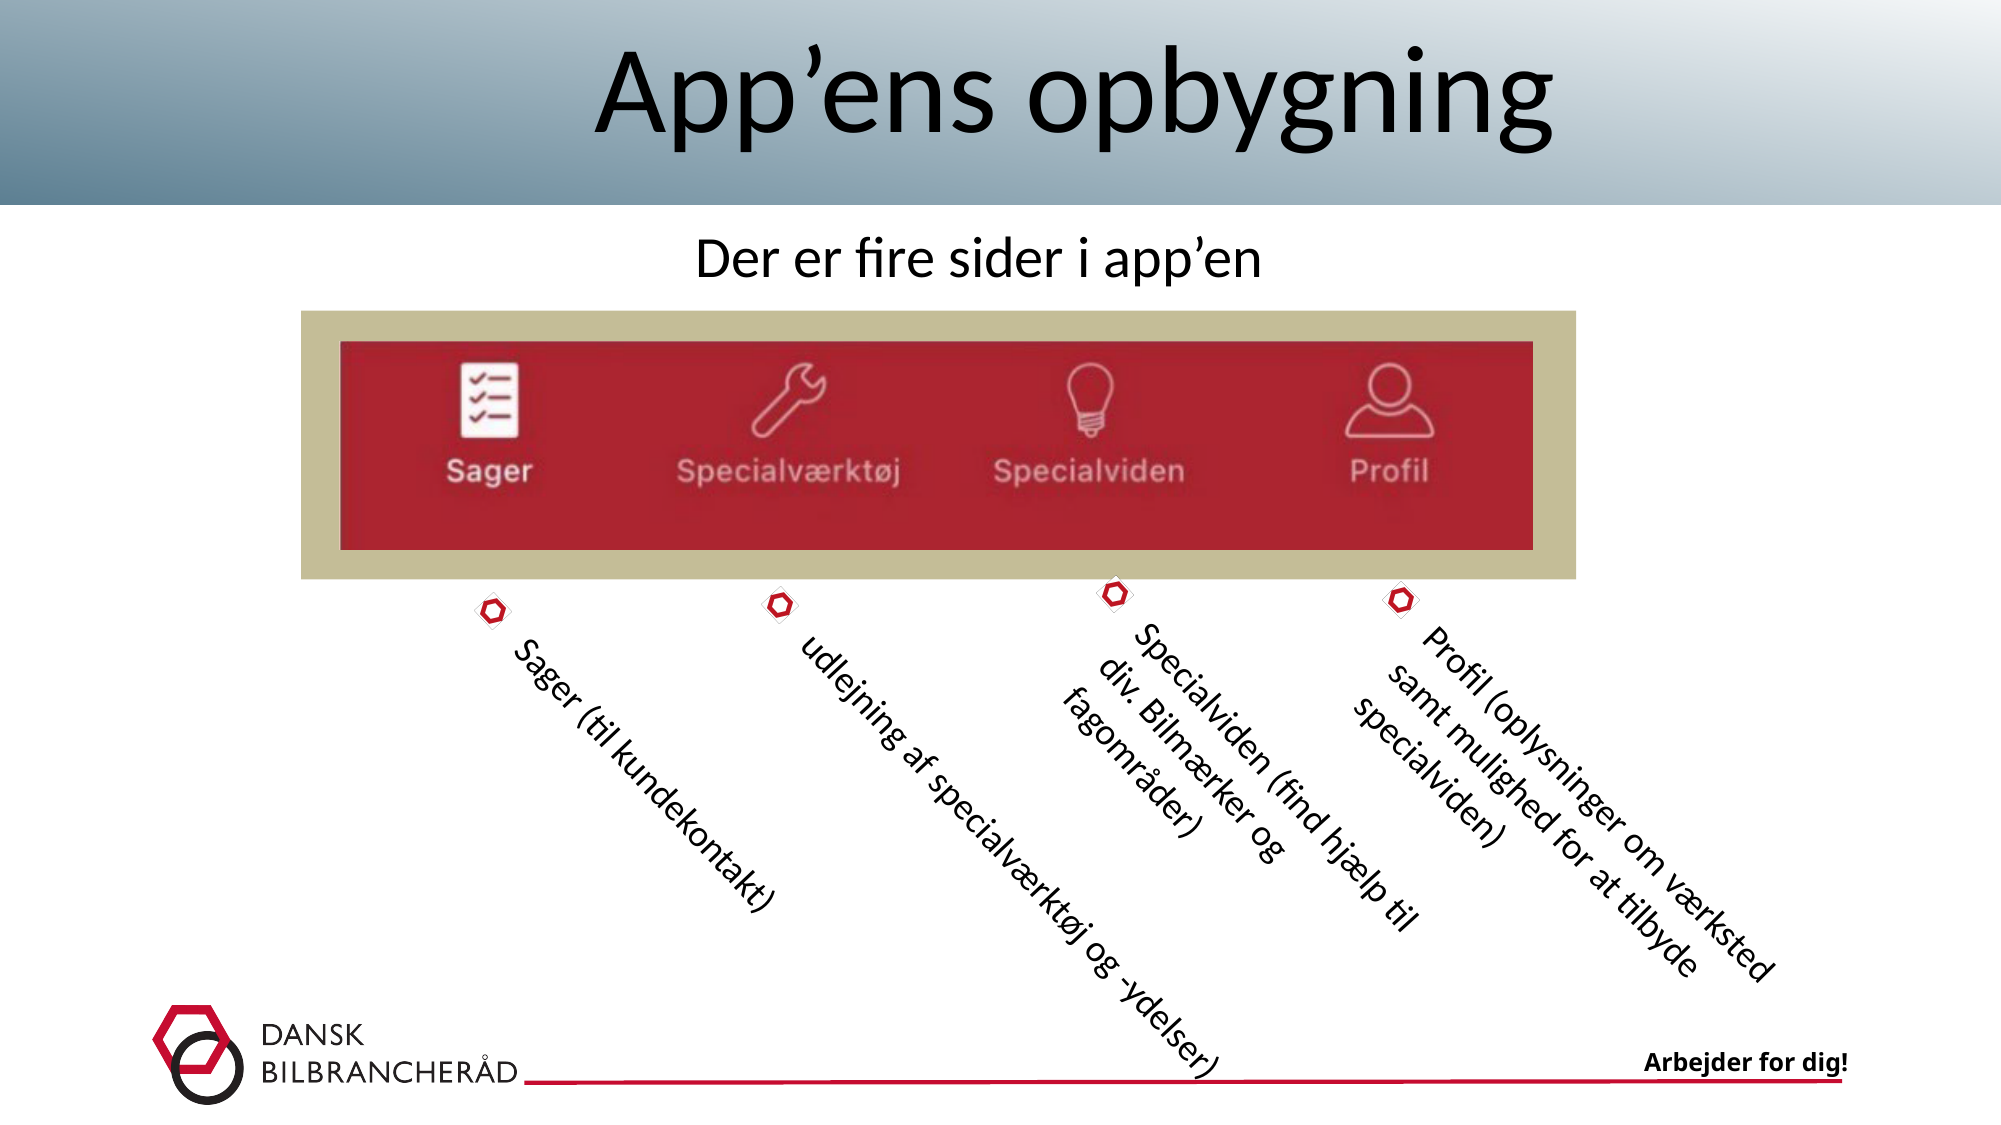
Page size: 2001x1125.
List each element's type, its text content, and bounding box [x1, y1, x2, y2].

text_box Sager (til kundekontakt) [452, 567, 1022, 1125]
picture [762, 587, 798, 623]
text_box [300, 310, 1577, 580]
picture [1383, 582, 1419, 618]
picture [152, 1005, 517, 1105]
picture [339, 341, 1533, 550]
text_box Der er fire sider i app’en [680, 211, 1735, 297]
text_box Specialviden (find hjælp til div. Bilmærker og fagområder) [1002, 551, 1638, 1125]
picture [1097, 576, 1133, 612]
text_box App’ens opbygning [81, 0, 2000, 165]
text_box Profil (oplysninger om værksted samt mulighed for at tilbyde specialviden) [1291, 557, 1964, 1125]
picture [475, 593, 511, 629]
text_box udlejning af specialværktøj og -ydelser) [739, 562, 1310, 1125]
